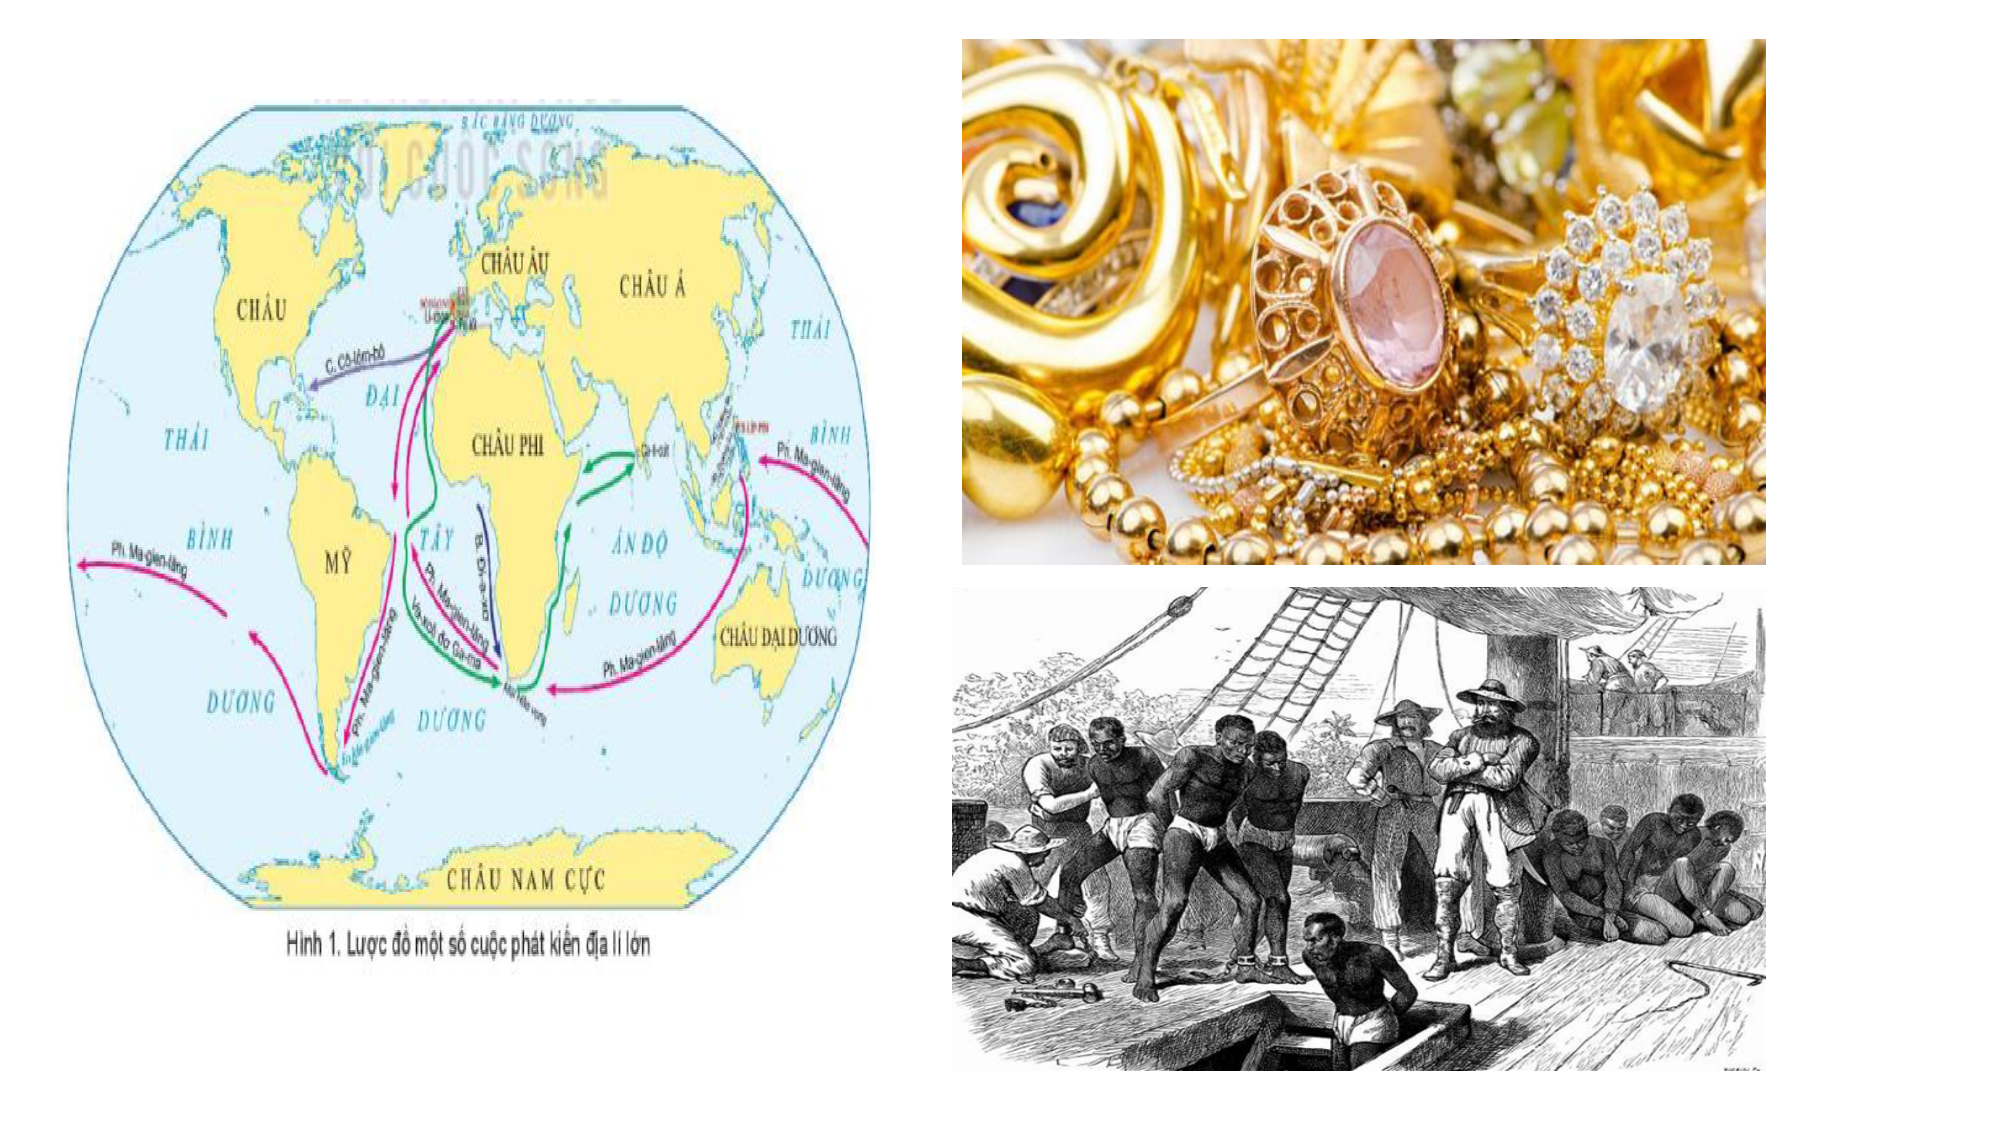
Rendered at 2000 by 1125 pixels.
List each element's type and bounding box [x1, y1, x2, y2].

picture [961, 39, 1766, 565]
picture [952, 587, 1766, 1072]
picture [61, 99, 876, 976]
